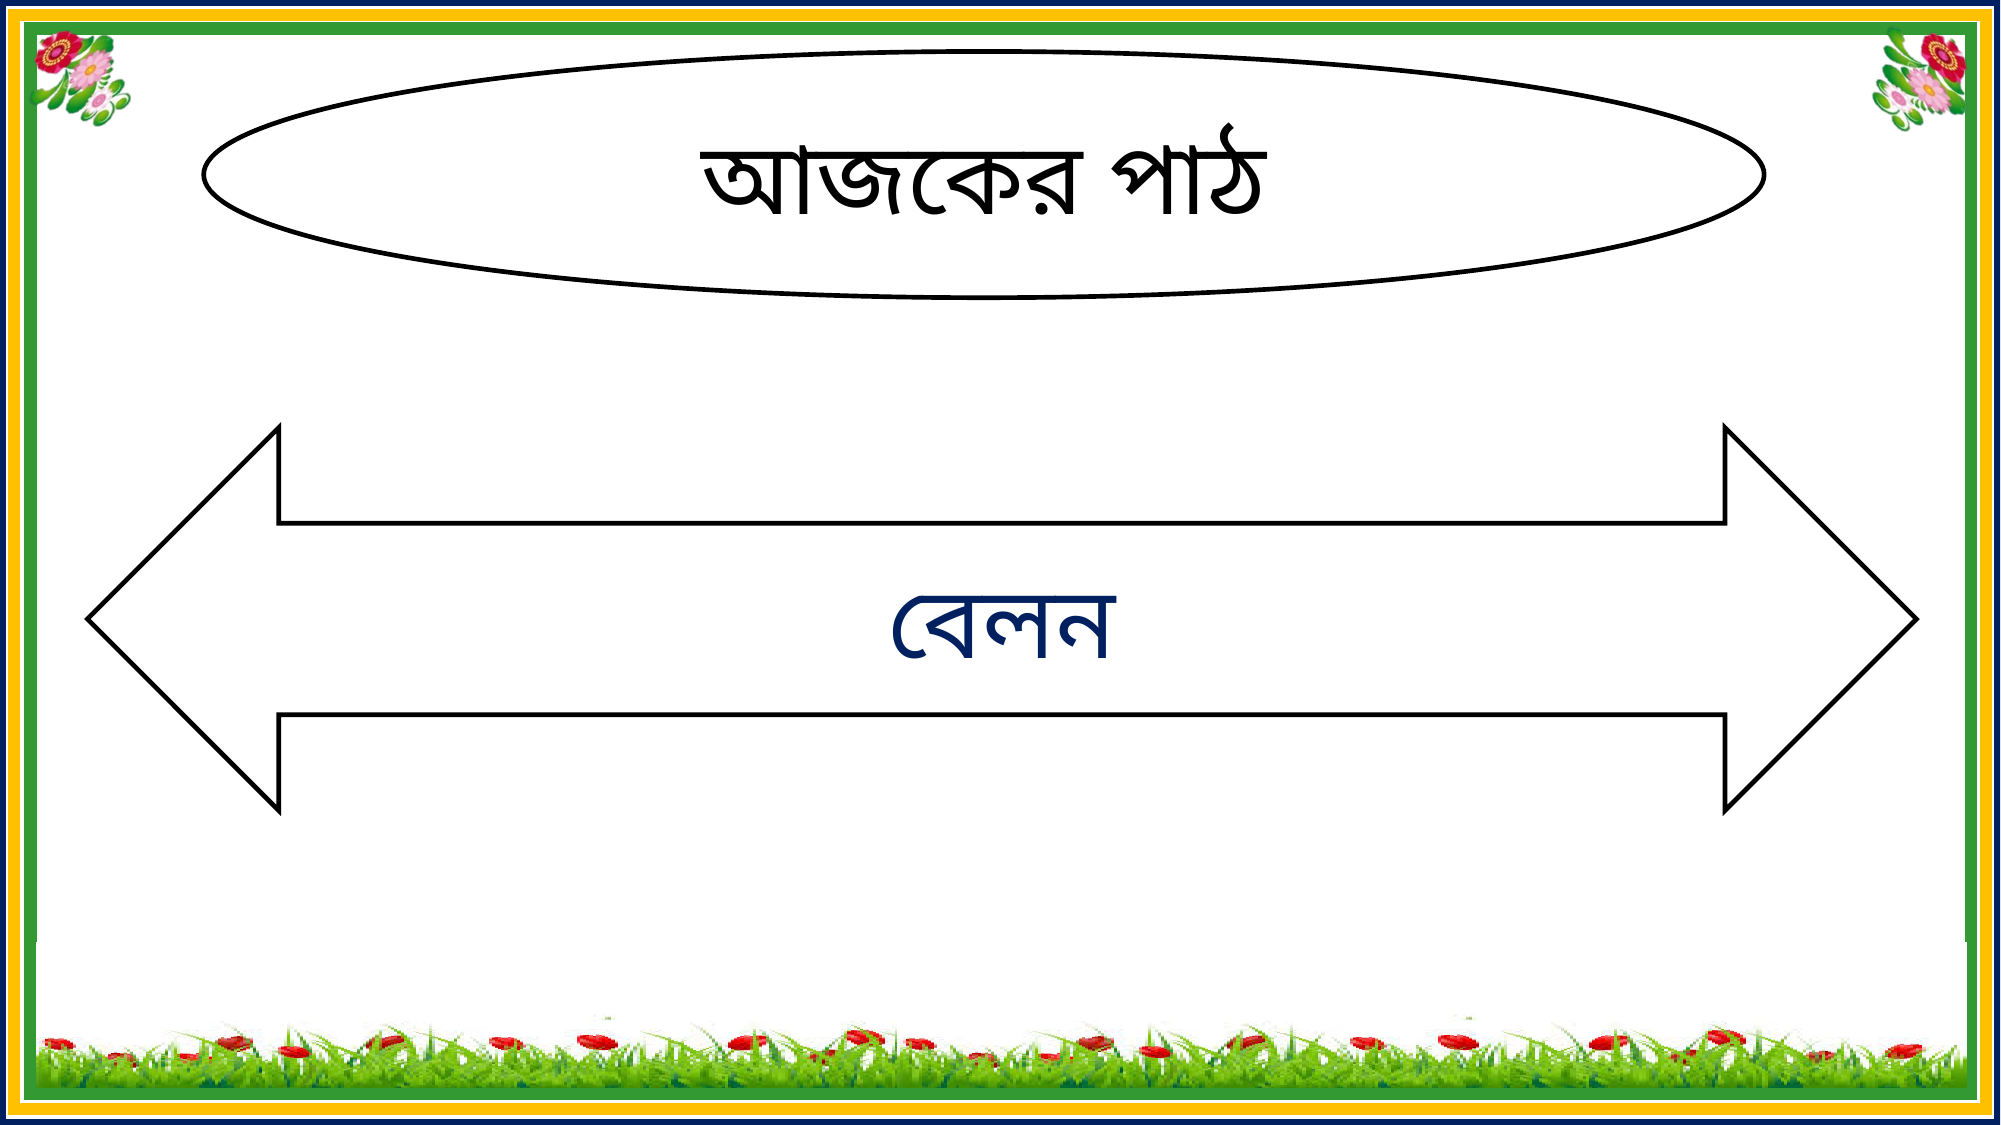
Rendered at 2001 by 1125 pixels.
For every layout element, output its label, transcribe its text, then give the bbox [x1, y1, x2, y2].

picture [36, 942, 1967, 1088]
text_box বেলন [85, 425, 1918, 813]
picture [1, 0, 160, 157]
picture [1838, 0, 2001, 162]
text_box আজকের পাঠ [202, 50, 1766, 299]
